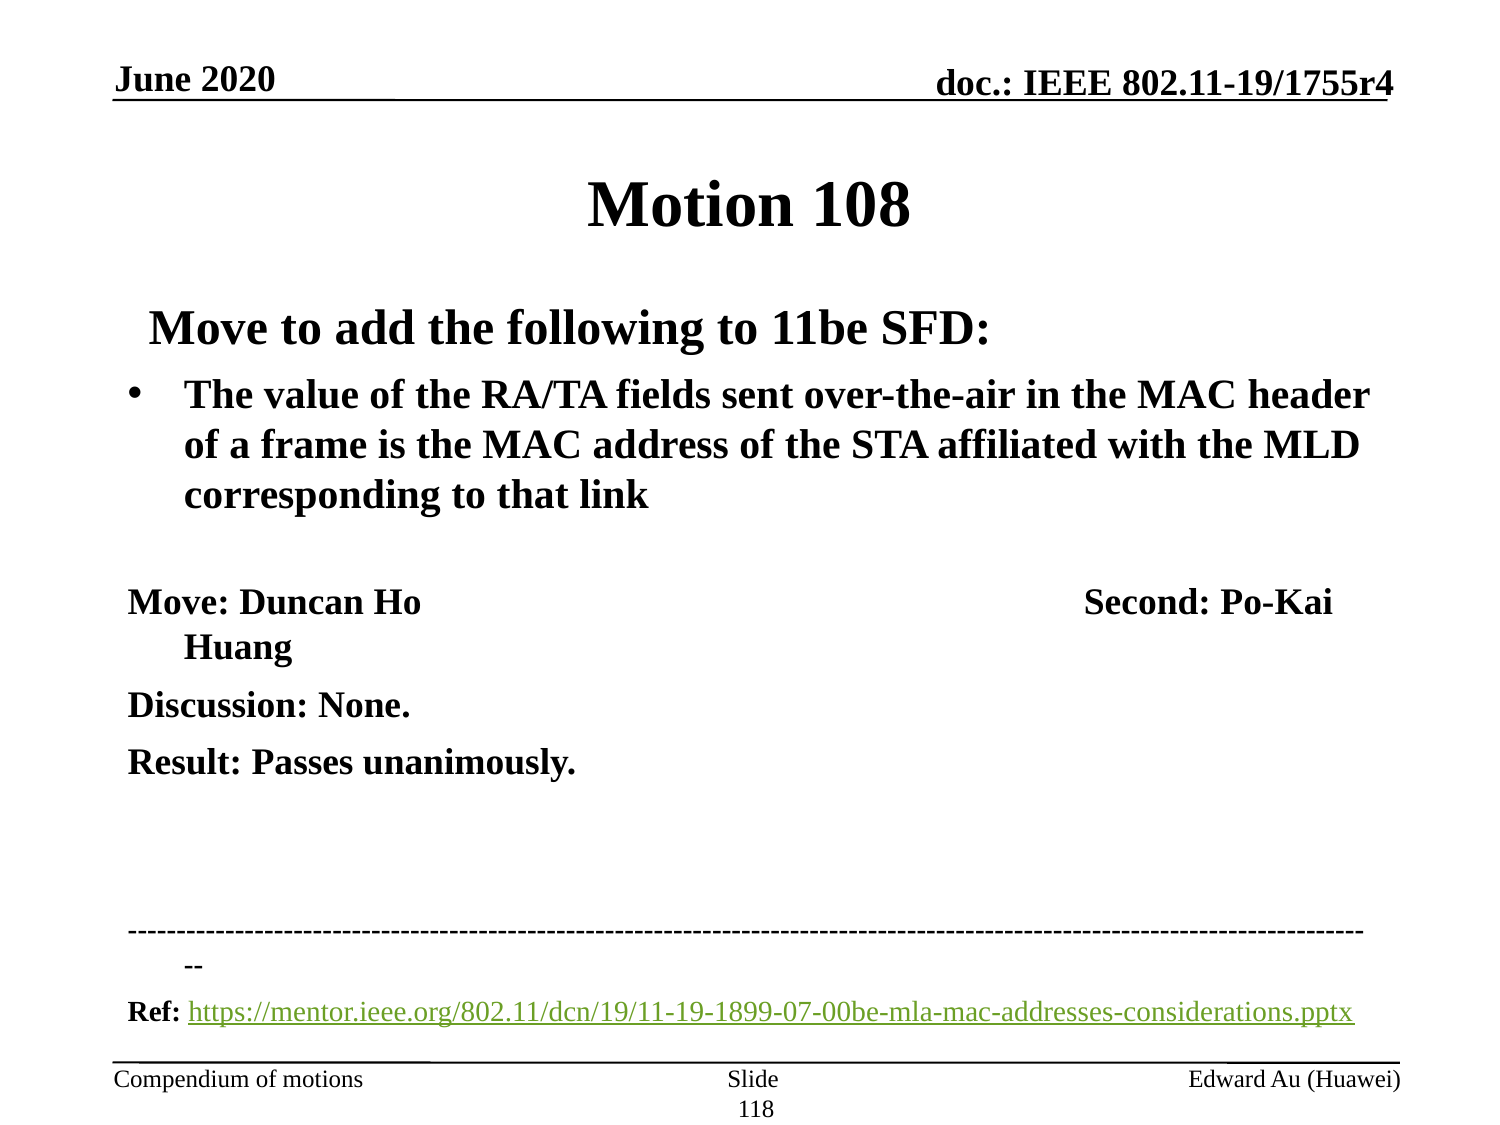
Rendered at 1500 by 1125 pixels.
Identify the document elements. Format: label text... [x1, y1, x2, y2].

footer Edward Au (Huawei) [878, 1061, 1402, 1093]
slide_number Slide 118 [712, 1061, 800, 1123]
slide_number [114, 54, 423, 100]
list Move to add the following to 11be SFD: The value of the RA/TA fields sent over-the-air in the MAC header of a frame is the MAC address of the STA affiliated with the MLD corresponding to that link Move: Duncan Ho Second: Po-Kai Huang Discussion: None. Result: Passes unanimously. --------------------------------------------------------------------------------------------------------------------------------- Ref: https://mentor.ieee.org/802.11/dcn/19/11-19-1899-07-00be-mla-mac-addresses-considerations.pptx [112, 286, 1388, 1071]
title Motion 108 [112, 112, 1388, 286]
